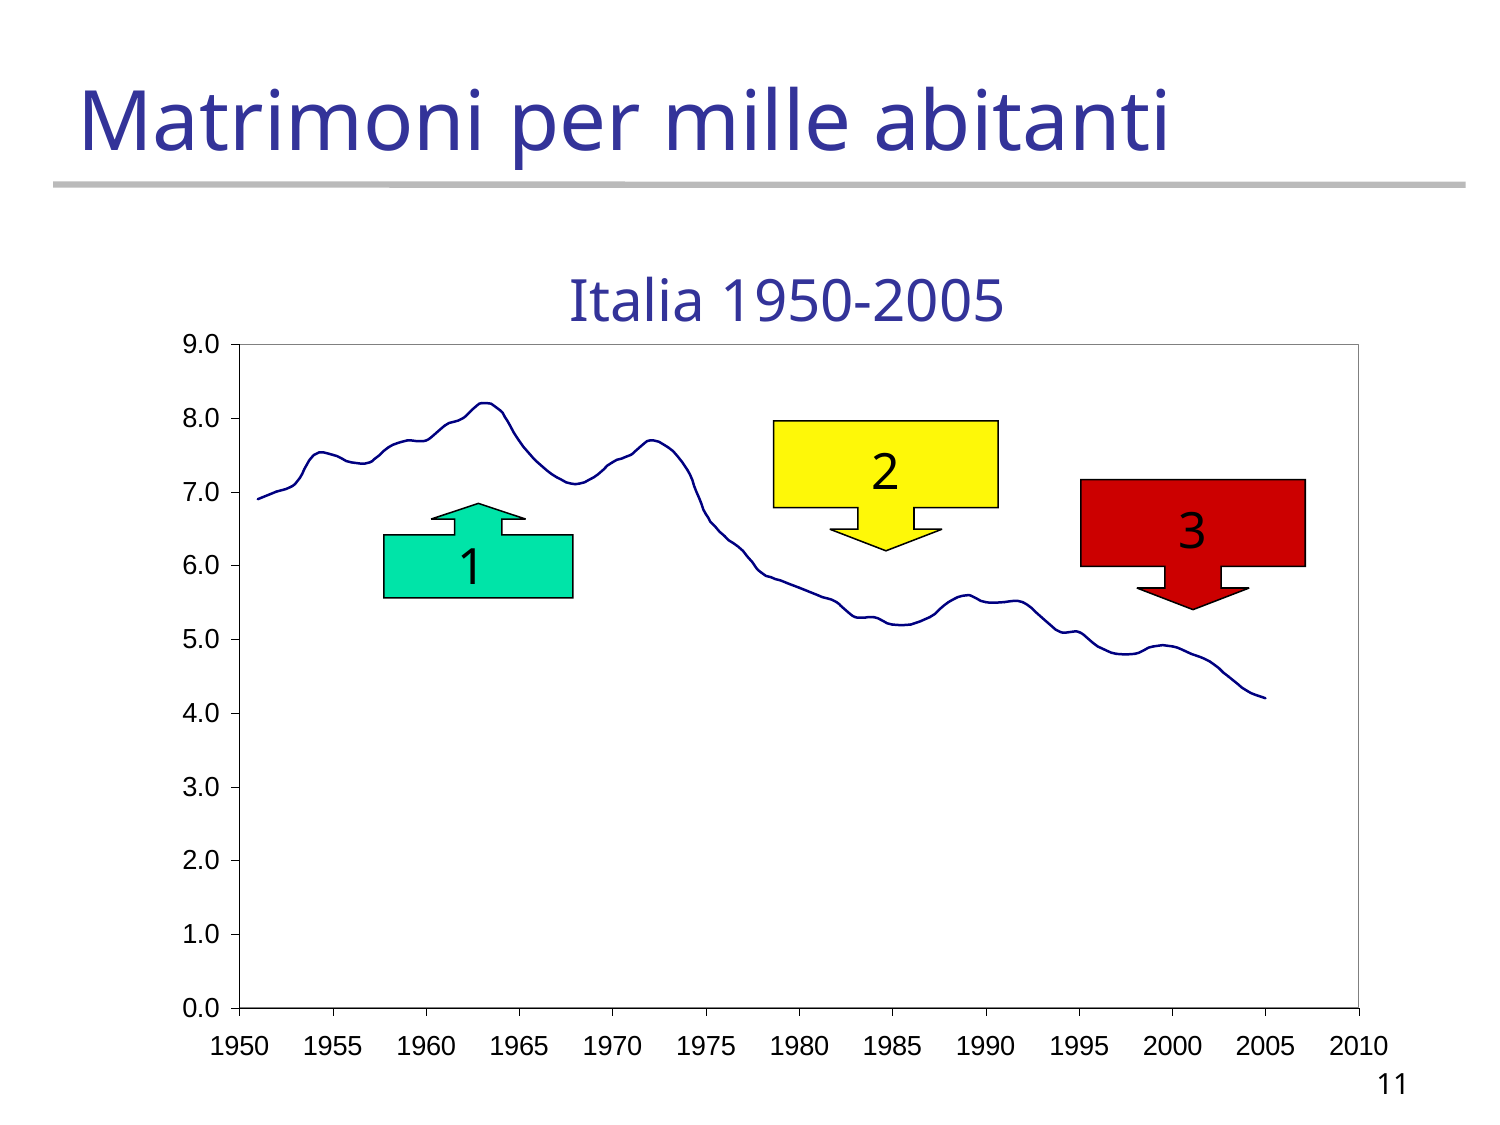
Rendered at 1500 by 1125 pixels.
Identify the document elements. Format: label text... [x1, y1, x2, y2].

title Matrimoni per mille abitanti [62, 74, 1342, 176]
text_box Italia 1950-2005 [554, 255, 1021, 300]
picture [159, 302, 1412, 1090]
slide_number 11 [1112, 1037, 1426, 1113]
